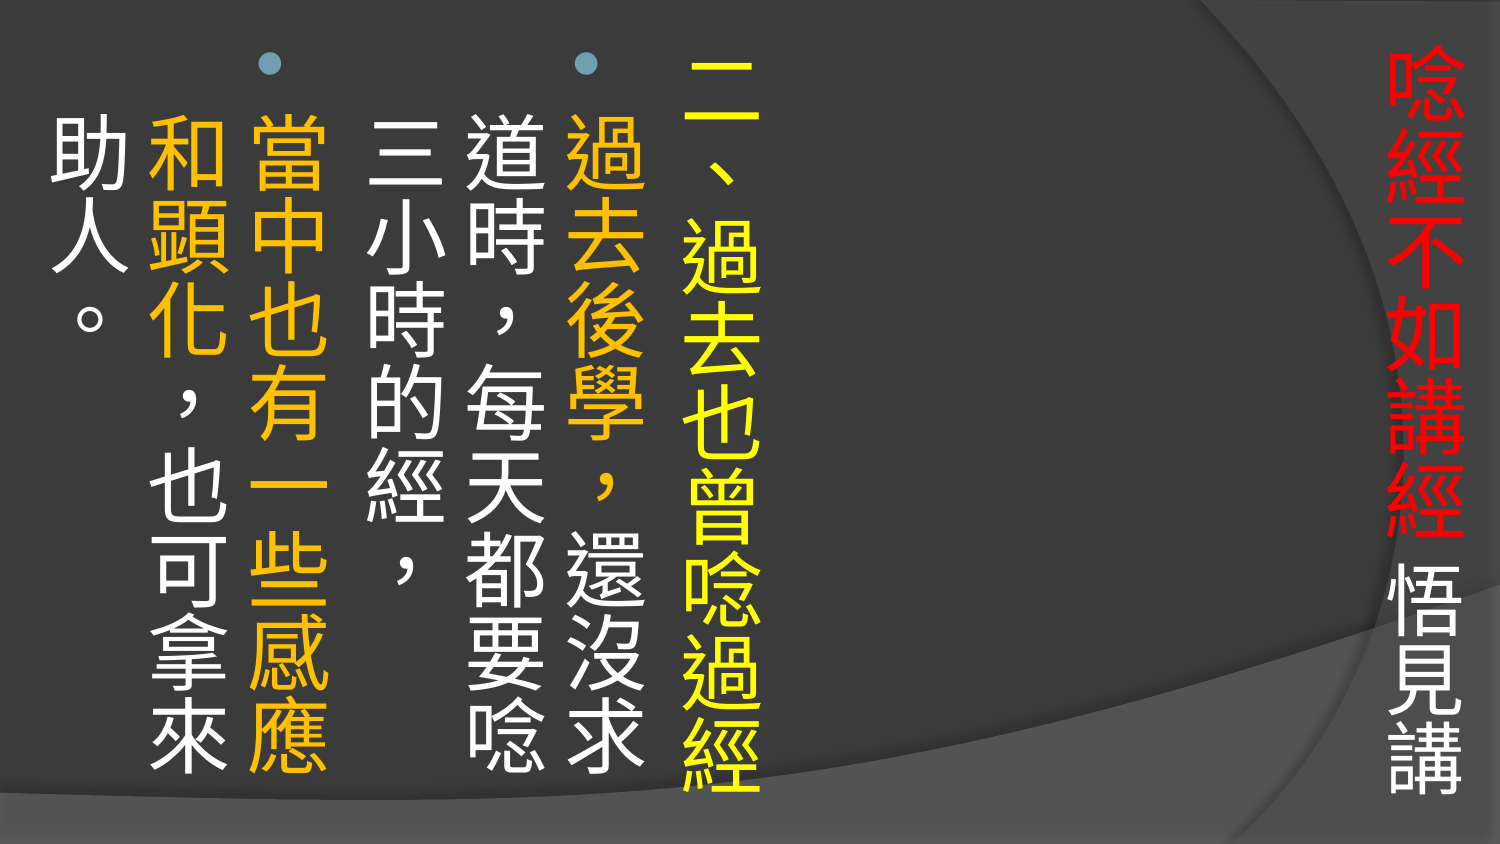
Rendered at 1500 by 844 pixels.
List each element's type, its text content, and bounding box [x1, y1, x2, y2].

list 二、過去也曾唸過經 過去後學，還沒求道時，每天都要唸三小時的經， 當中也有一些感應和顕化，也可拿來助人。 [29, 27, 1365, 820]
title 唸經不如講經 悟見講 [1364, 21, 1483, 820]
